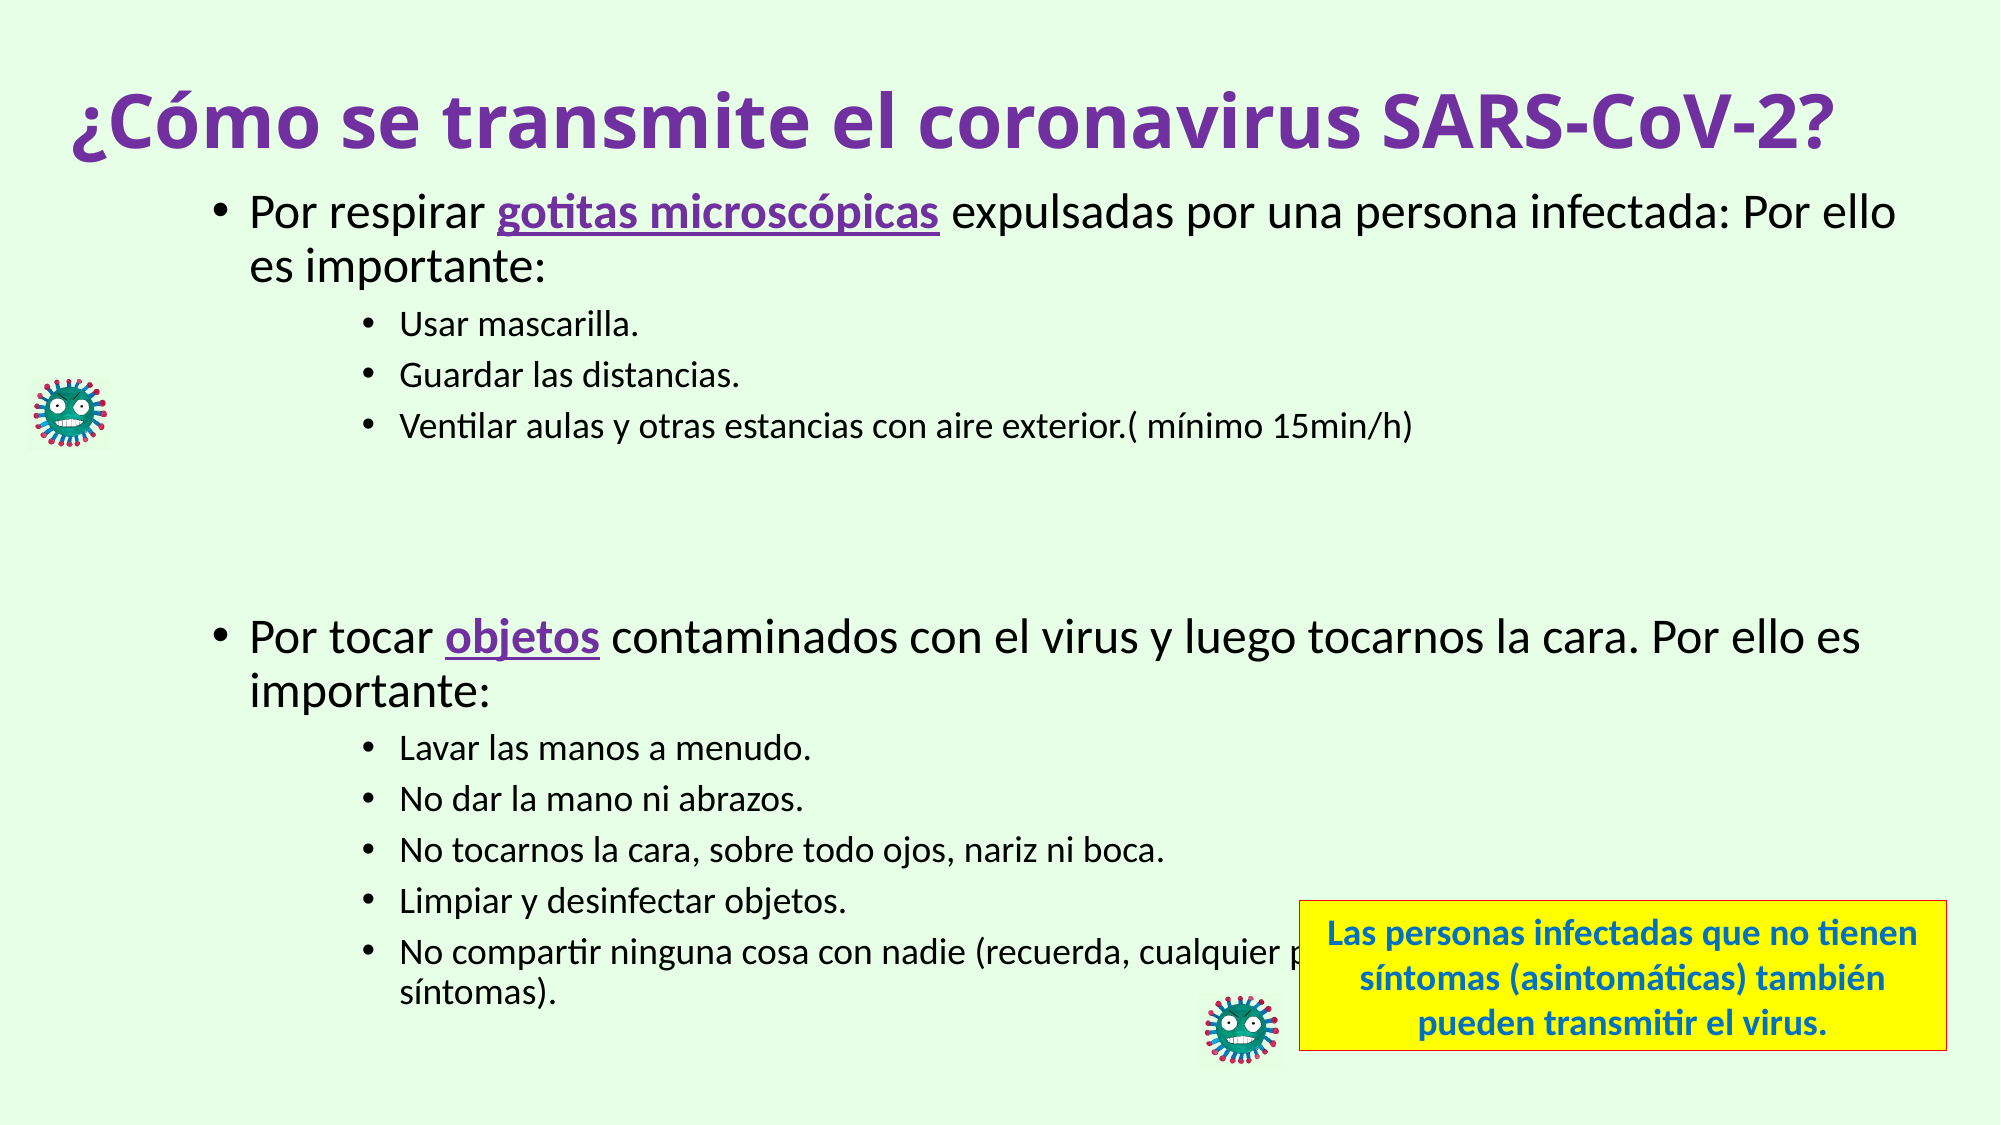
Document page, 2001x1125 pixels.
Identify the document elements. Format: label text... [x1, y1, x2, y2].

text_box Las personas infectadas que no tienen síntomas (asintomáticas) también pueden transmitir el virus. [1299, 900, 1947, 1051]
title ¿Cómo se transmite el coronavirus SARS-CoV-2? [56, 15, 1863, 233]
picture [1199, 994, 1282, 1067]
picture [27, 377, 110, 450]
list Por respirar gotitas microscópicas expulsadas por una persona infectada: Por ello es importante: Usar mascarilla. Guardar las distancias. Ventilar aulas y otras estancias con aire exterior.( mínimo 15min/h) Por tocar objetos contaminados con el virus y luego tocarnos la cara. Por ello es importante: Lavar las manos a menudo. No dar la mano ni abrazos. No tocarnos la cara, sobre todo ojos, nariz ni boca. Limpiar y desinfectar objetos. No compartir ninguna cosa con nadie (recuerda, cualquier persona puede tener el virus y no tener síntomas). [121, 178, 1945, 1072]
